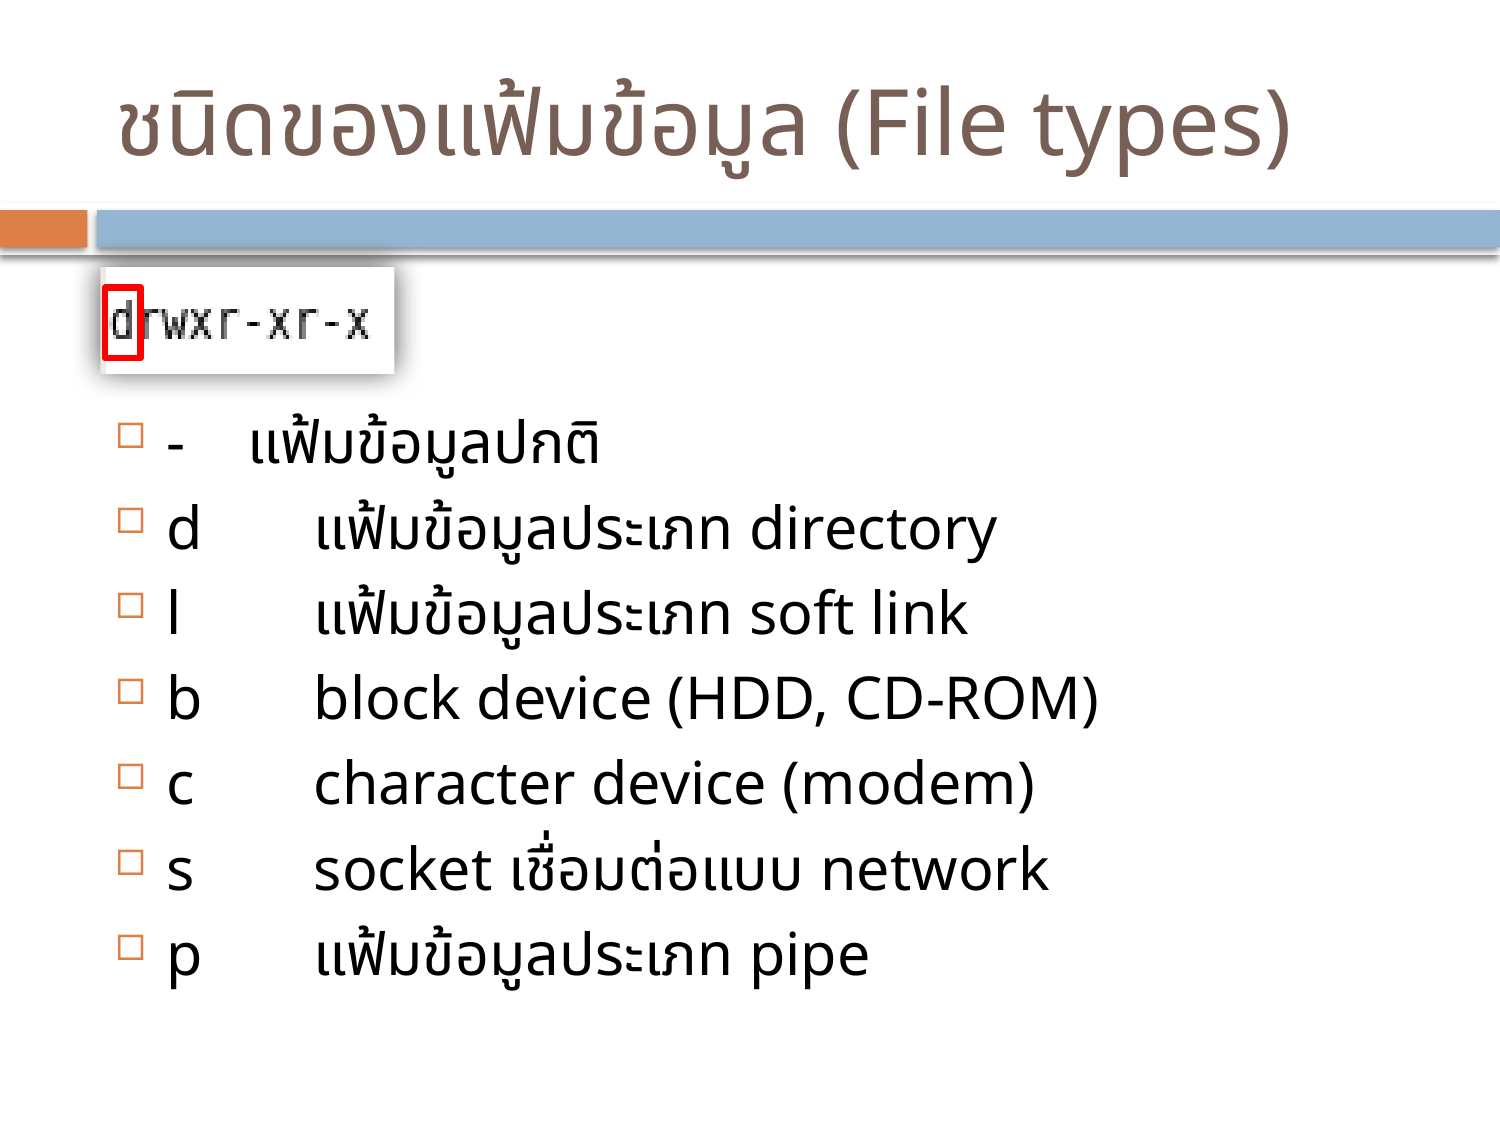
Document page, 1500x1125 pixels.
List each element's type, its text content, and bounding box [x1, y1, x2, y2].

picture [99, 266, 395, 374]
title ชนิดของแฟ้มข้อมูล (File types) [100, 37, 1438, 200]
list - แฟ้มข้อมูลปกติ d แฟ้มข้อมูลประเภท directory l แฟ้มข้อมูลประเภท soft link b block device (HDD, CD-ROM) c character device (modem) s socket เชื่อมต่อแบบ network p แฟ้มข้อมูลประเภท pipe [100, 397, 1438, 1000]
